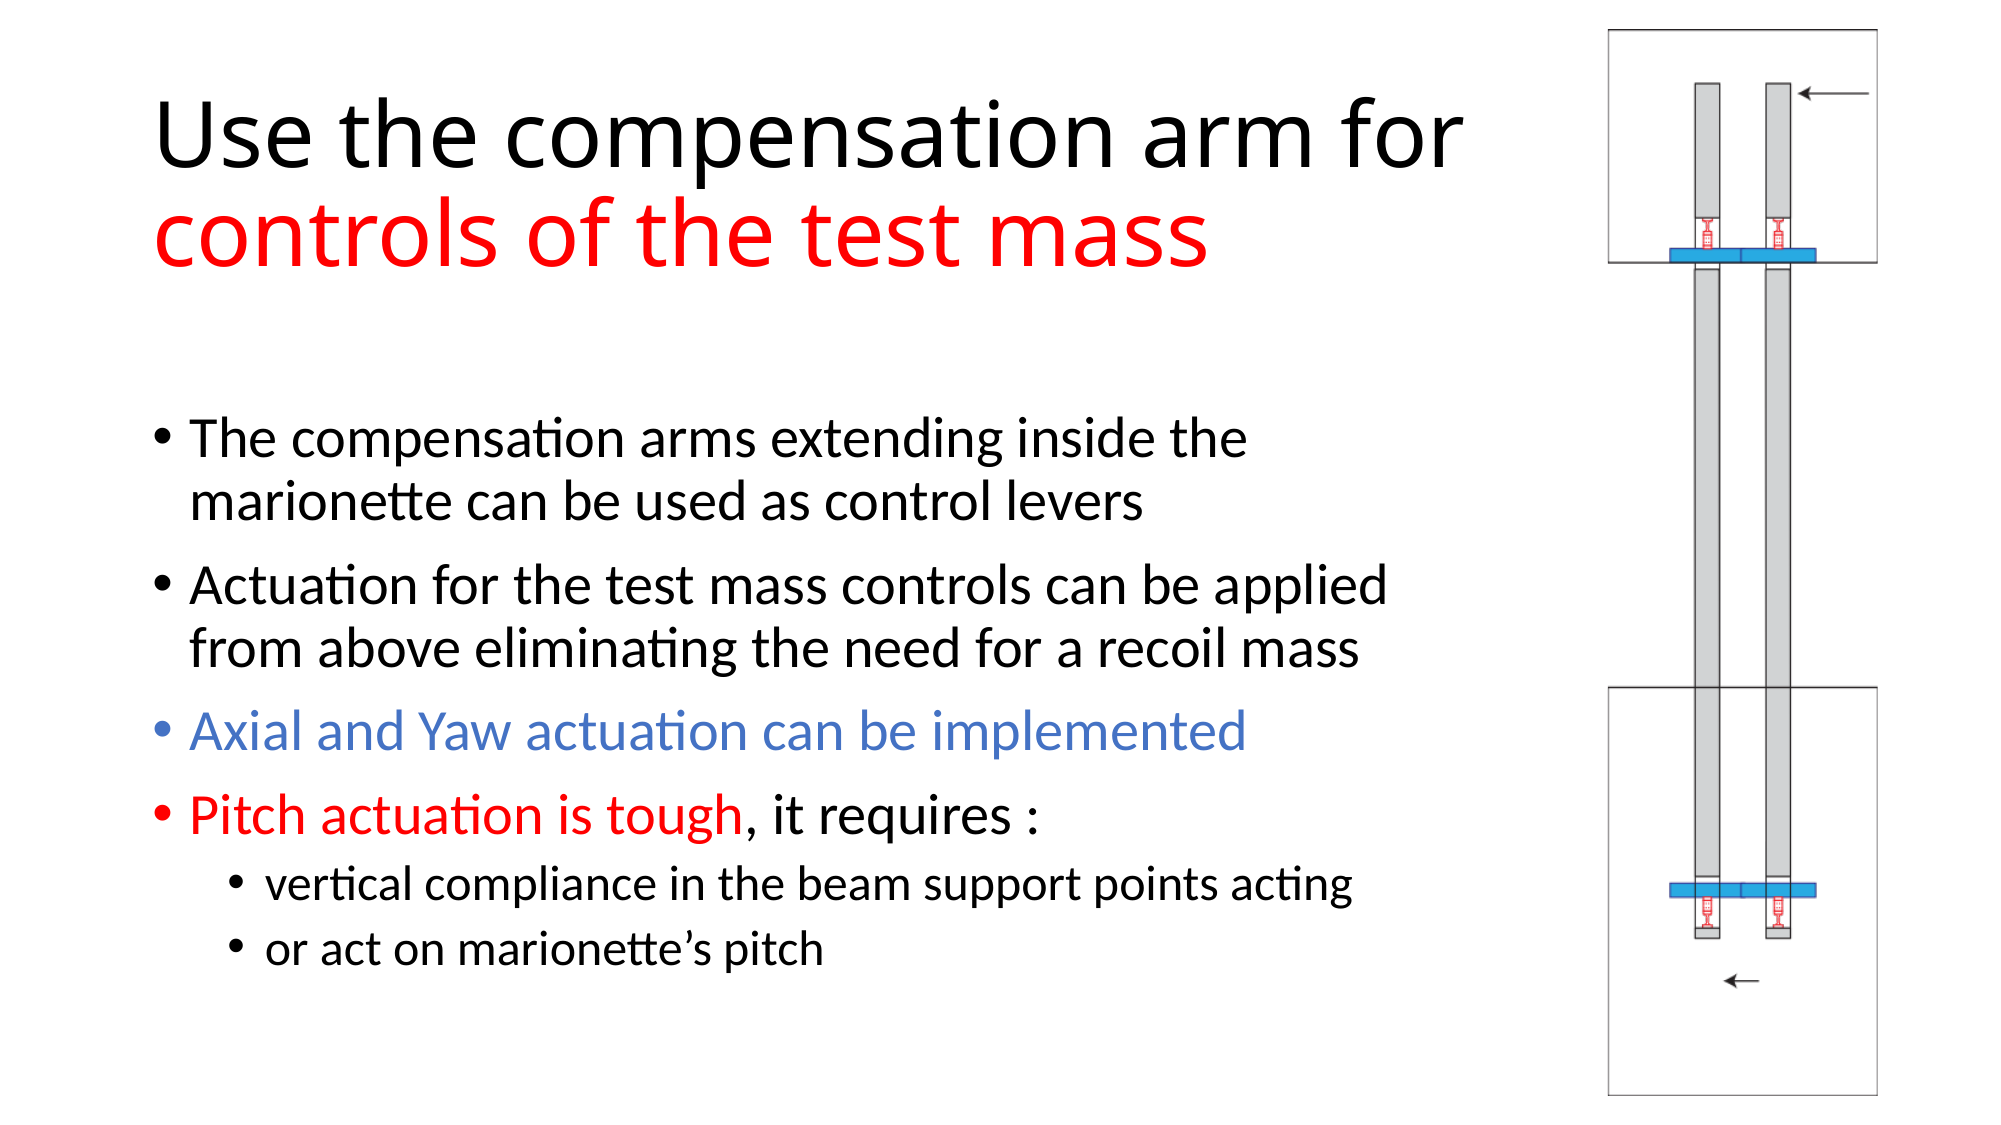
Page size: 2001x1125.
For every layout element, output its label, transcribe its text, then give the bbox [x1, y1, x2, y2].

list The compensation arms extending inside the marionette can be used as control levers Actuation for the test mass controls can be applied from above eliminating the need for a recoil mass Axial and Yaw actuation can be implemented Pitch actuation is tough, it requires : vertical compliance in the beam support points acting or act on marionette’s pitch [137, 399, 1442, 1014]
title Use the compensation arm for controls of the test mass [137, 59, 1607, 315]
picture [1607, 29, 1878, 1095]
